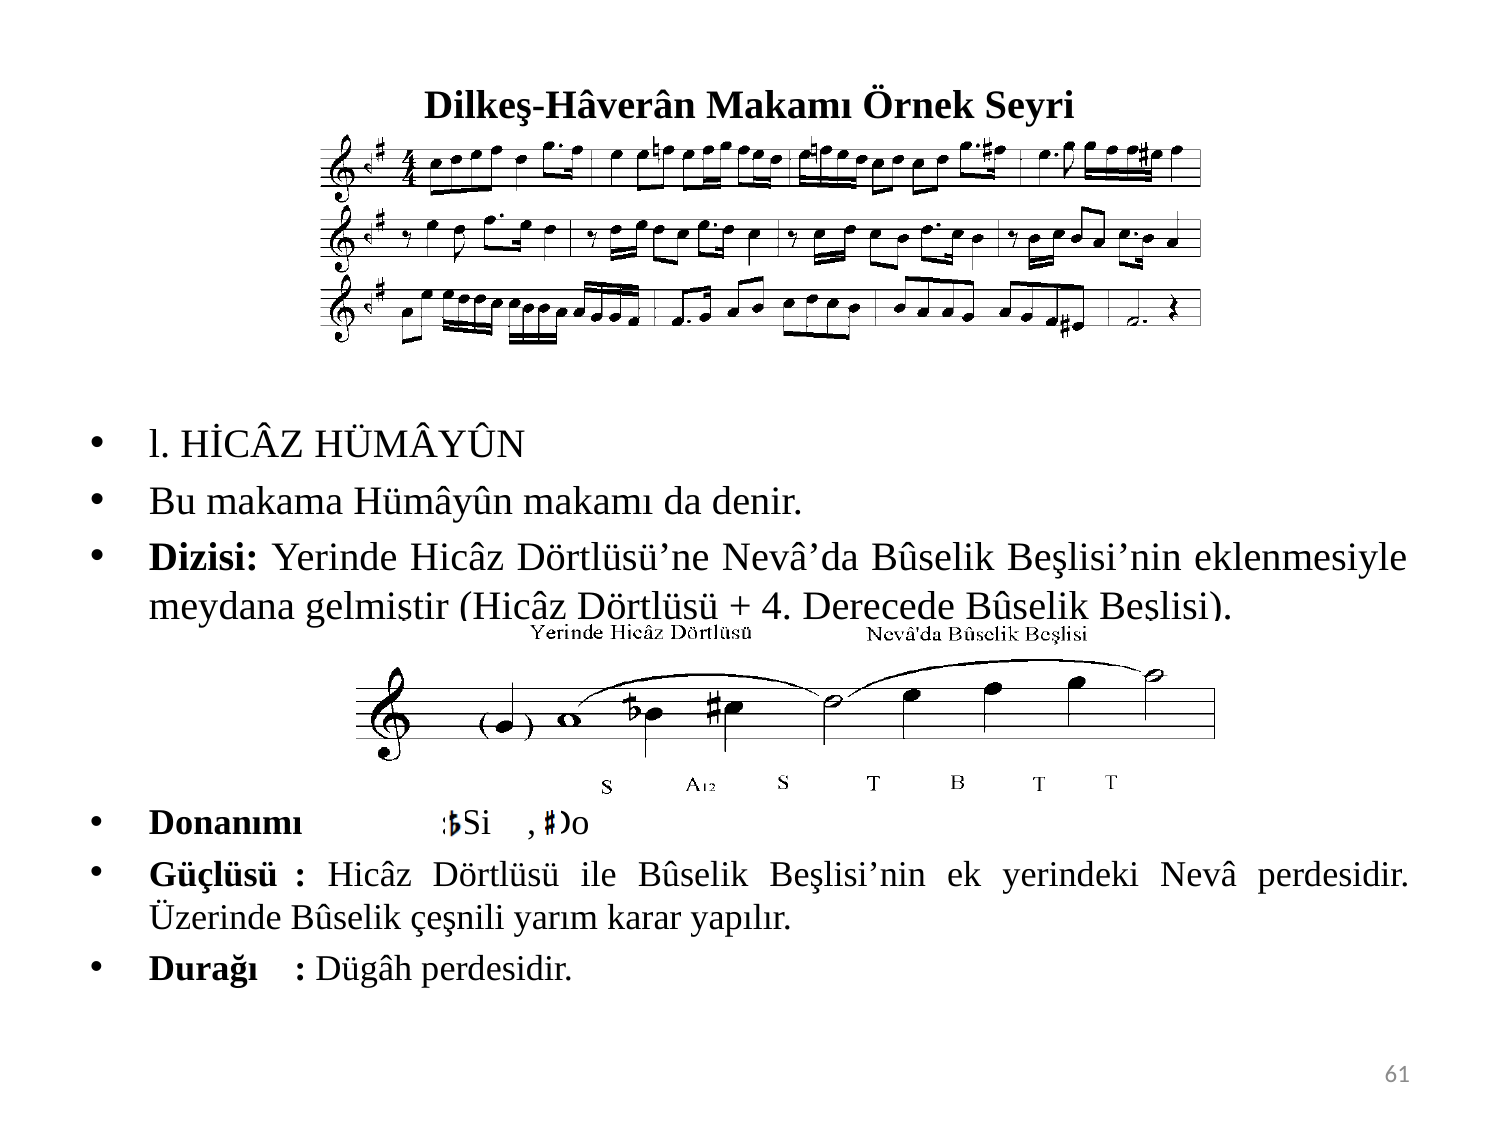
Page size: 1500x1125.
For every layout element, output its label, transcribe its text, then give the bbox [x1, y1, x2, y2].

picture [538, 808, 562, 837]
picture [316, 128, 1203, 347]
slide_number 61 [1074, 1042, 1425, 1103]
picture [351, 620, 1219, 799]
list Dilkeş-Hâverân Makamı Örnek Seyri l. HİCÂZ HÜMÂYÛN Bu makama Hümâyûn makamı da denir. Dizisi: Yerinde Hicâz Dörtlüsü’ne Nevâ’da Bûselik Beşlisi’nin eklenmesiyle meydana gelmiştir (Hicâz Dörtlüsü + 4. Derecede Bûselik Beşlisi). Donanımı : Si , Do Güçlüsü : Hicâz Dörtlüsü ile Bûselik Beşlisi’nin ek yerindeki Nevâ perdesidir. Üzerinde Bûselik çeşnili yarım karar yapılır. Durağı : Dügâh perdesidir. [75, 70, 1425, 1005]
picture [445, 808, 465, 841]
